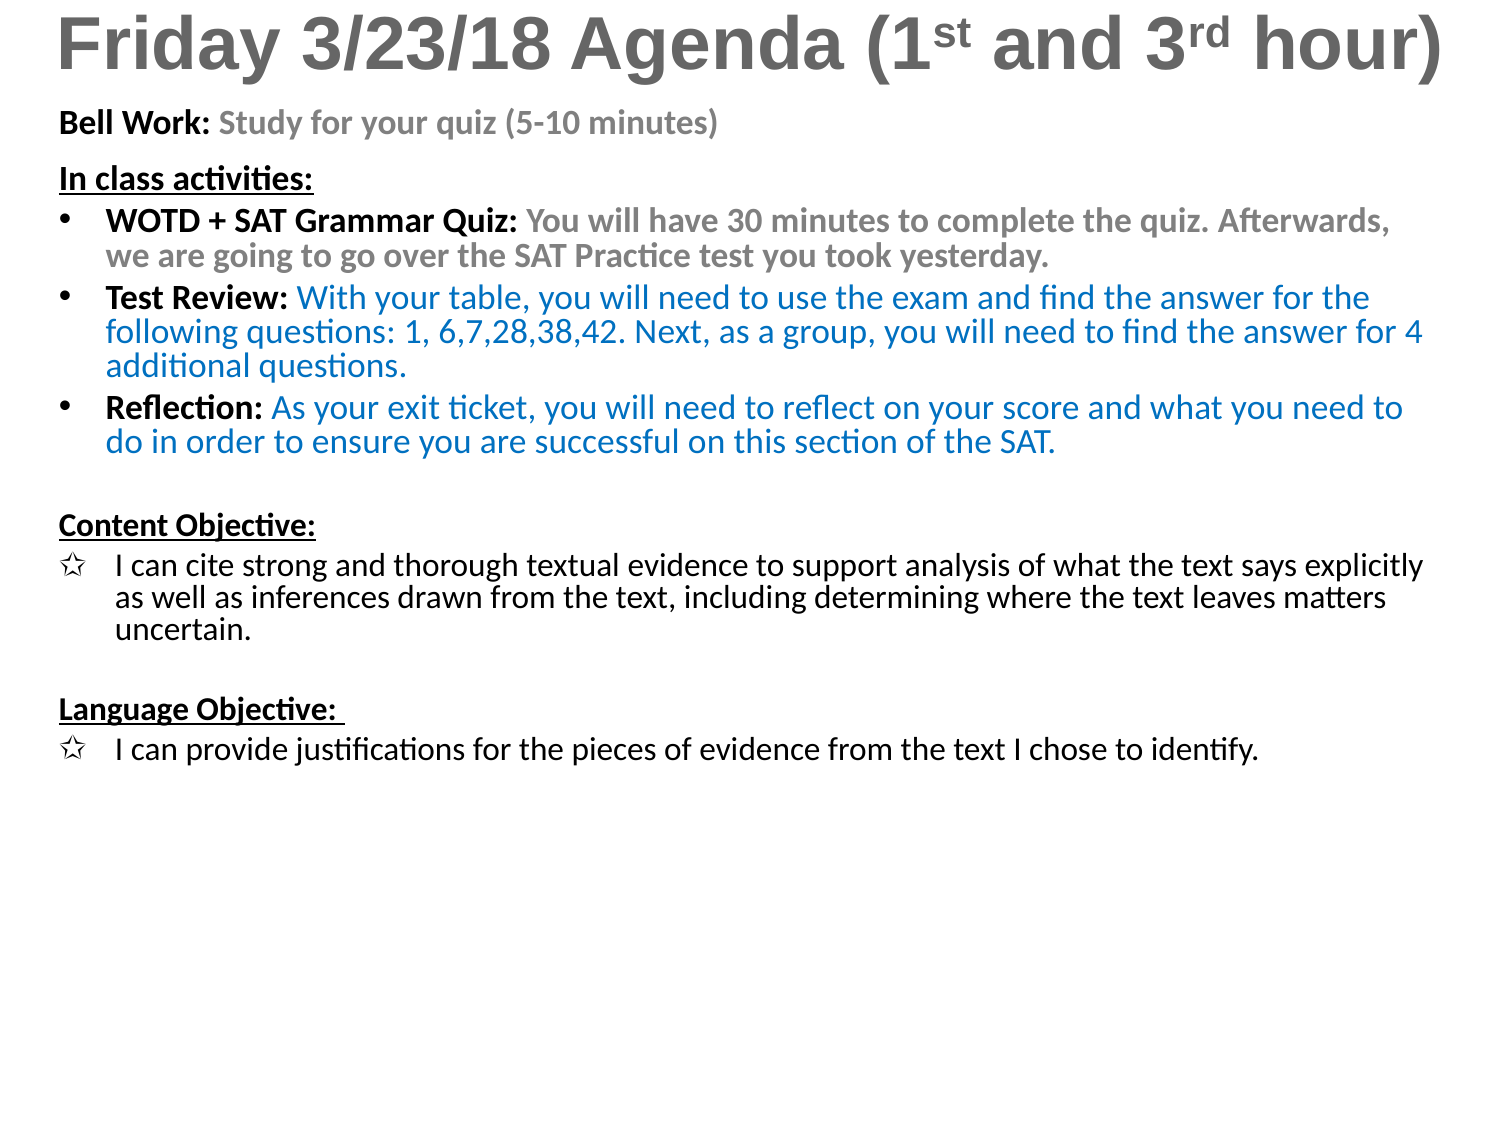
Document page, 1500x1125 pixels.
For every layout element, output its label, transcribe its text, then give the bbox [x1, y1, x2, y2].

list Bell Work: Study for your quiz (5-10 minutes) In class activities: WOTD + SAT Grammar Quiz: You will have 30 minutes to complete the quiz. Afterwards, we are going to go over the SAT Practice test you took yesterday. Test Review: With your table, you will need to use the exam and find the answer for the following questions: 1, 6,7,28,38,42. Next, as a group, you will need to find the answer for 4 additional questions. Reflection: As your exit ticket, you will need to reflect on your score and what you need to do in order to ensure you are successful on this section of the SAT. Content Objective: I can cite strong and thorough textual evidence to support analysis of what the text says explicitly as well as inferences drawn from the text, including determining where the text leaves matters uncertain. Language Objective: I can provide justifications for the pieces of evidence from the text I chose to identify. [43, 99, 1457, 975]
text_box Friday 3/23/18 Agenda (1st and 3rd hour) [41, 0, 1459, 93]
